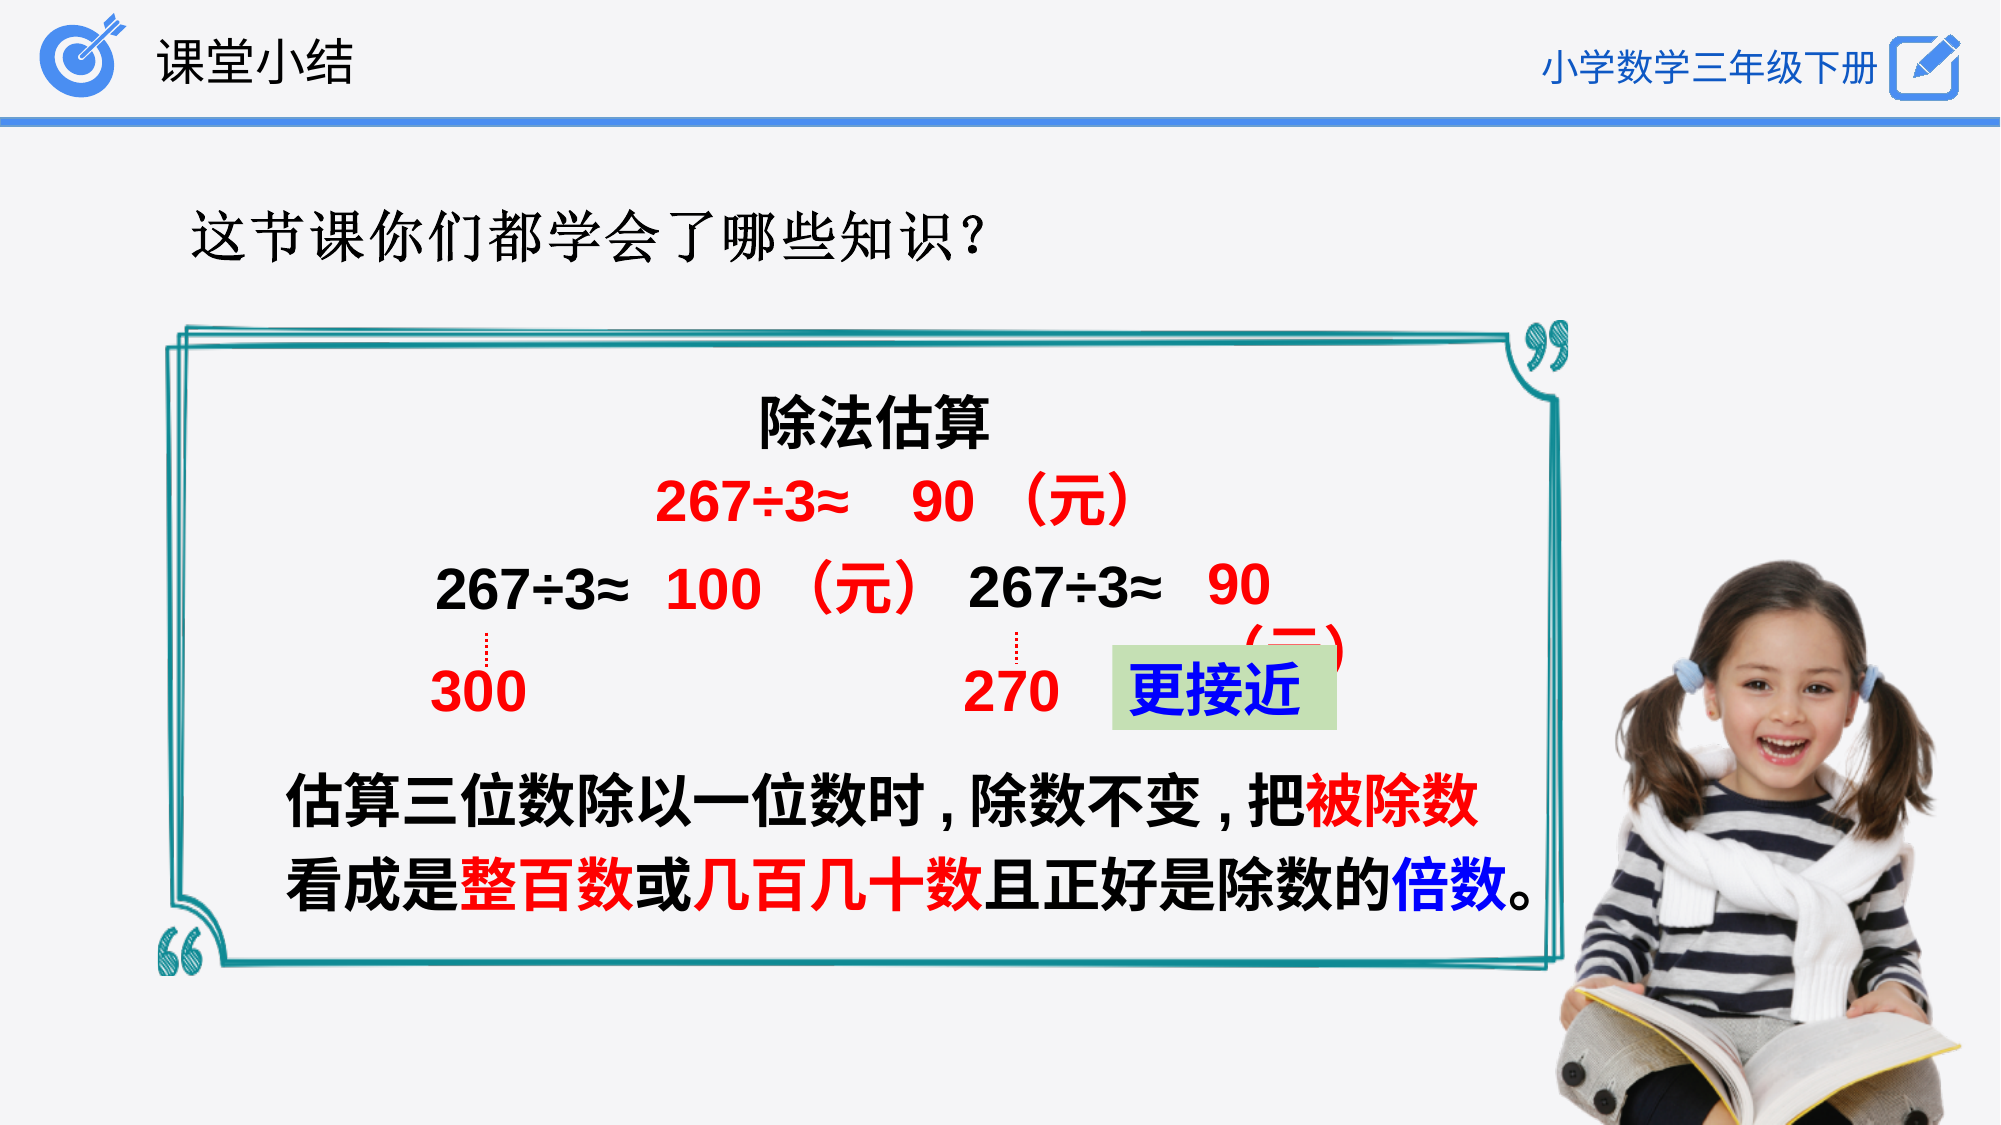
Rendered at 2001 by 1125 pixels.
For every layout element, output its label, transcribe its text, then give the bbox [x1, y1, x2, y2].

text_box [782, 210, 835, 250]
text_box [962, 215, 983, 254]
text_box [548, 209, 601, 263]
text_box [905, 211, 916, 223]
text_box [447, 211, 460, 262]
text_box [724, 212, 775, 263]
text_box [250, 210, 304, 263]
text_box [899, 213, 949, 259]
text_box [309, 210, 364, 263]
text_box [915, 242, 936, 262]
text_box [608, 236, 656, 263]
text_box [783, 252, 835, 260]
text_box [386, 209, 423, 263]
text_box [840, 210, 892, 263]
text_box [369, 208, 400, 263]
text_box [489, 209, 542, 263]
text_box 课堂小结 [140, 23, 371, 98]
picture [157, 320, 1971, 1125]
text_box [191, 210, 245, 261]
text_box [936, 242, 951, 261]
text_box [669, 210, 714, 263]
text_box [462, 214, 481, 262]
text_box [605, 208, 659, 239]
text_box [428, 209, 448, 262]
